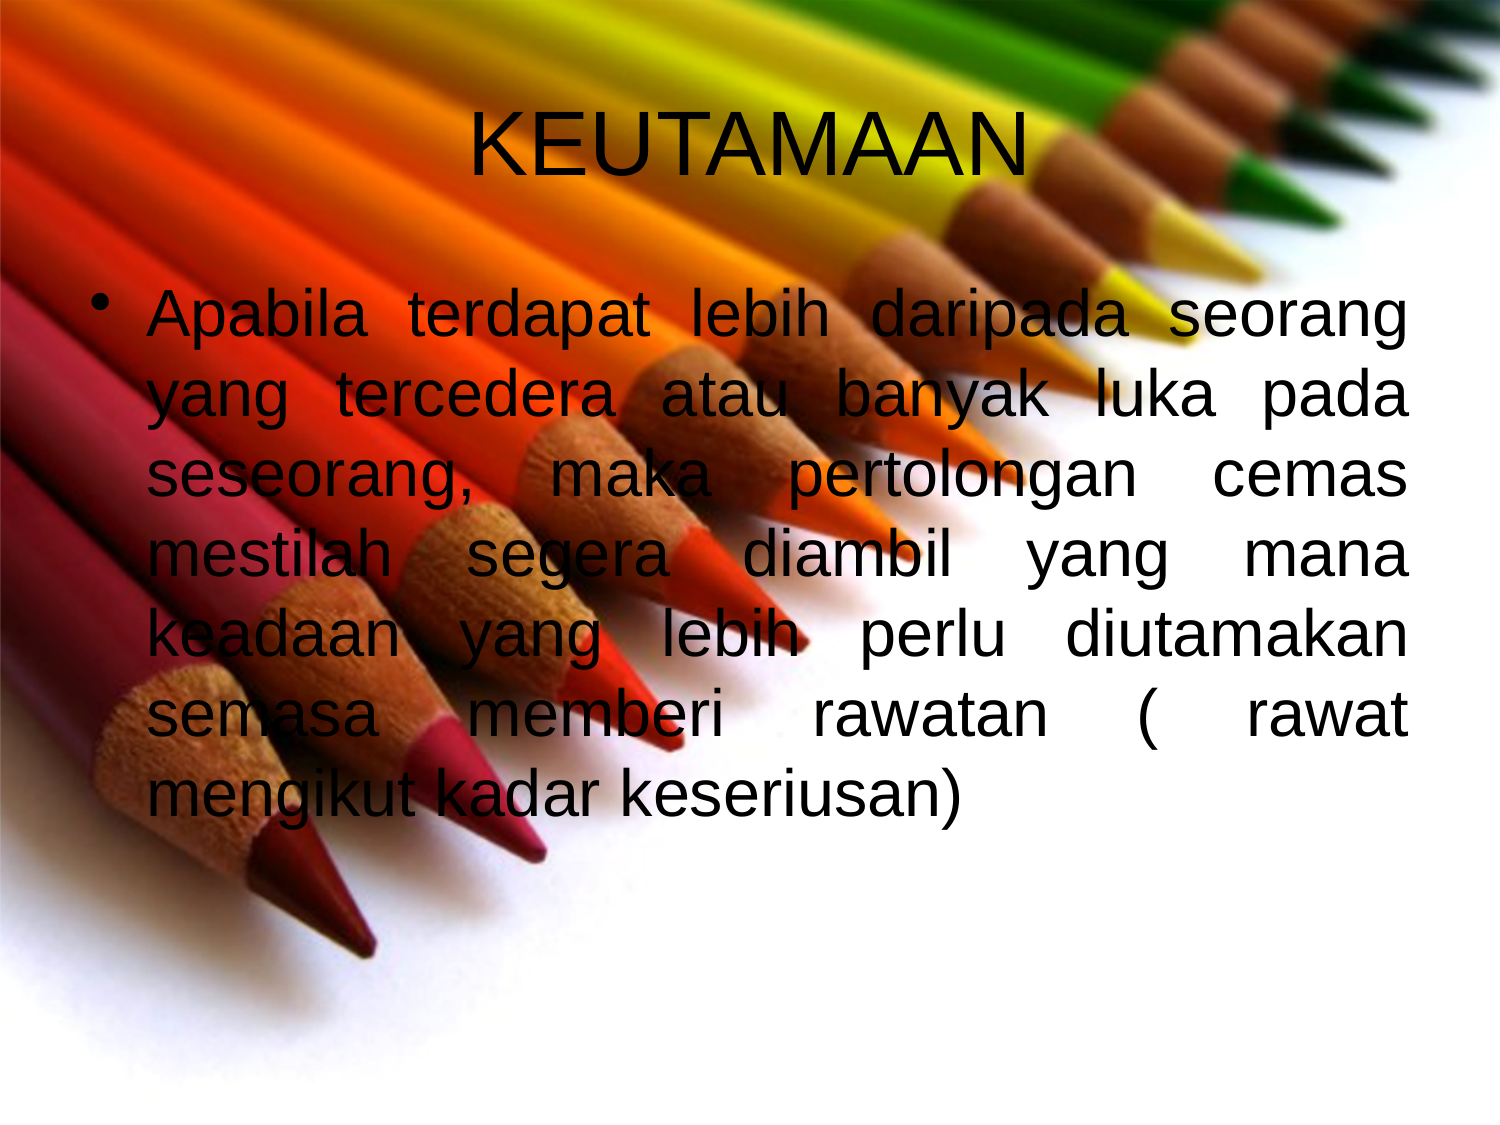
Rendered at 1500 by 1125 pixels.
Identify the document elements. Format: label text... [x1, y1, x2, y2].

list Apabila terdapat lebih daripada seorang yang tercedera atau banyak luka pada seseorang, maka pertolongan cemas mestilah segera diambil yang mana keadaan yang lebih perlu diutamakan semasa memberi rawatan ( rawat mengikut kadar keseriusan) [74, 262, 1426, 1006]
picture [0, 0, 1500, 1125]
title KEUTAMAAN [74, 44, 1426, 233]
